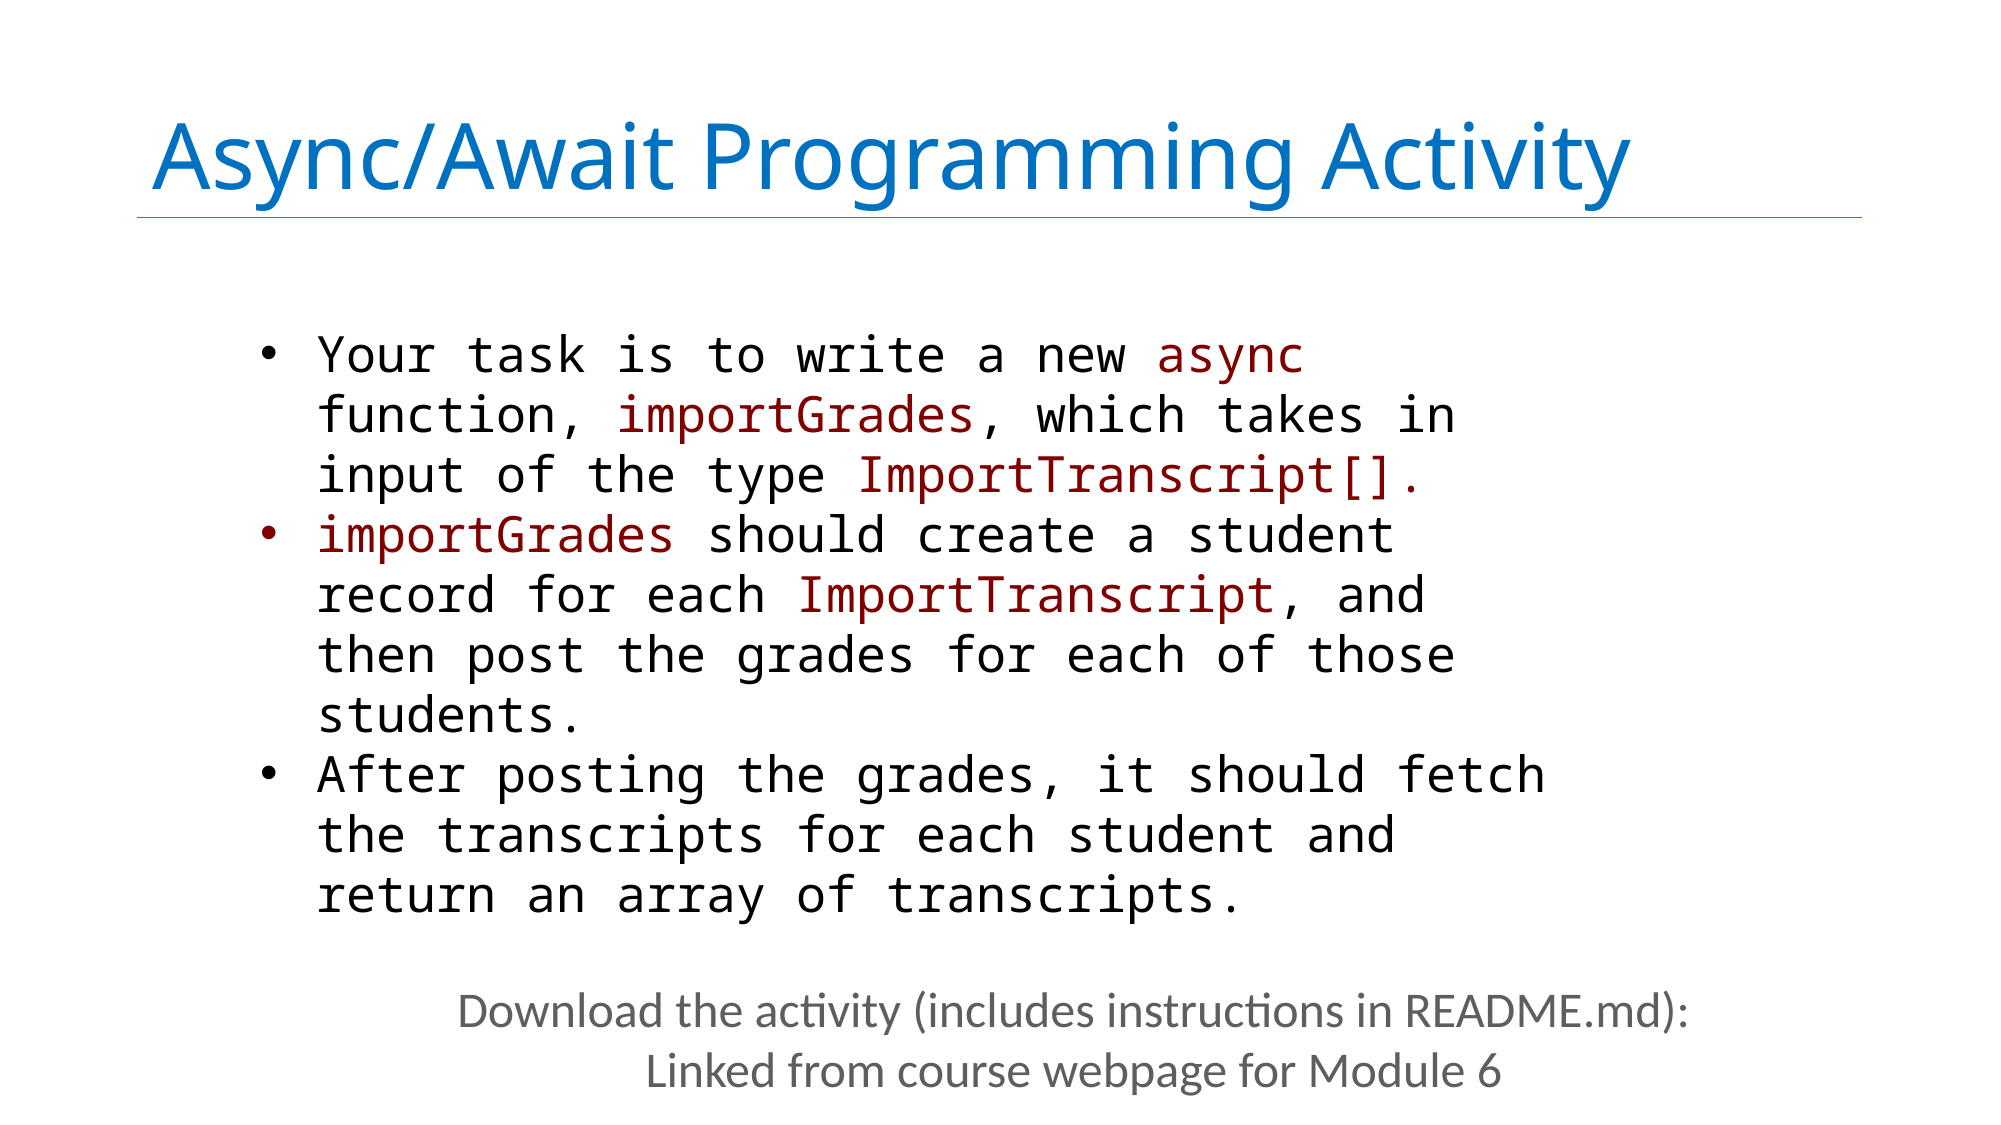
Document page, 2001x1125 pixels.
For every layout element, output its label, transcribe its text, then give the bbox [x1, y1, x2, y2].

text_box Your task is to write a new async function, importGrades, which takes in input of the type ImportTranscript[]. importGrades should create a student record for each ImportTranscript, and then post the grades for each of those students. After posting the grades, it should fetch the transcripts for each student and return an array of transcripts. [244, 314, 1584, 931]
title Async/Await Programming Activity [137, 0, 1863, 218]
text_box Download the activity (includes instructions in README.md): Linked from course webpage for Module 6 [148, 969, 2000, 1107]
